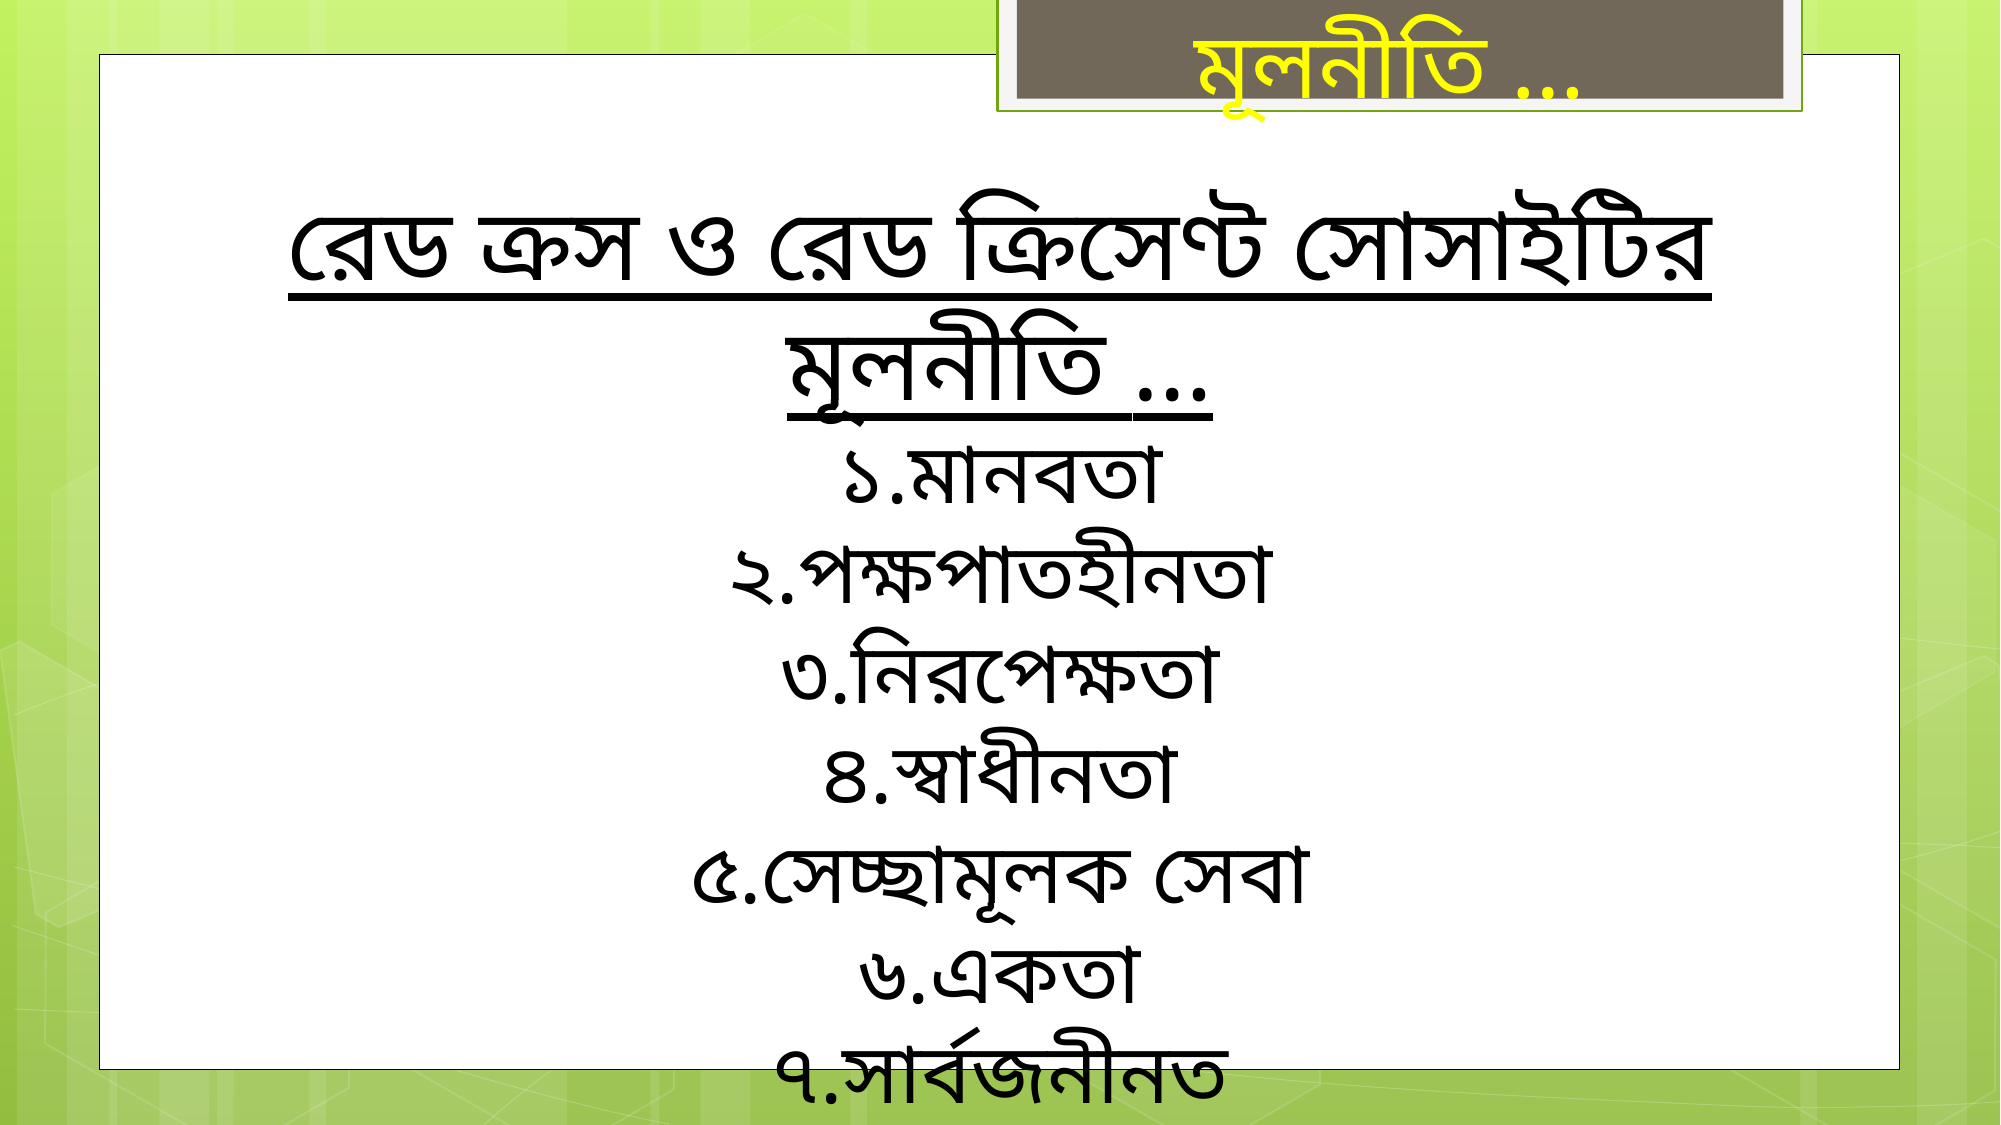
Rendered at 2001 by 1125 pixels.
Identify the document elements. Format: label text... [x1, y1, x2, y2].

text_box মূলনীতি … [1028, 0, 1752, 125]
text_box রেড ক্রস ও রেড ক্রিসেণ্ট সোসাইটির মূলনীতি … ১.মানবতা ২.পক্ষপাতহীনতা ৩.নিরপেক্ষতা ৪.স্বাধীনতা ৫.সেচ্ছামূলক সেবা ৬.একতা ৭.সার্বজনীনত [105, 172, 1895, 1125]
